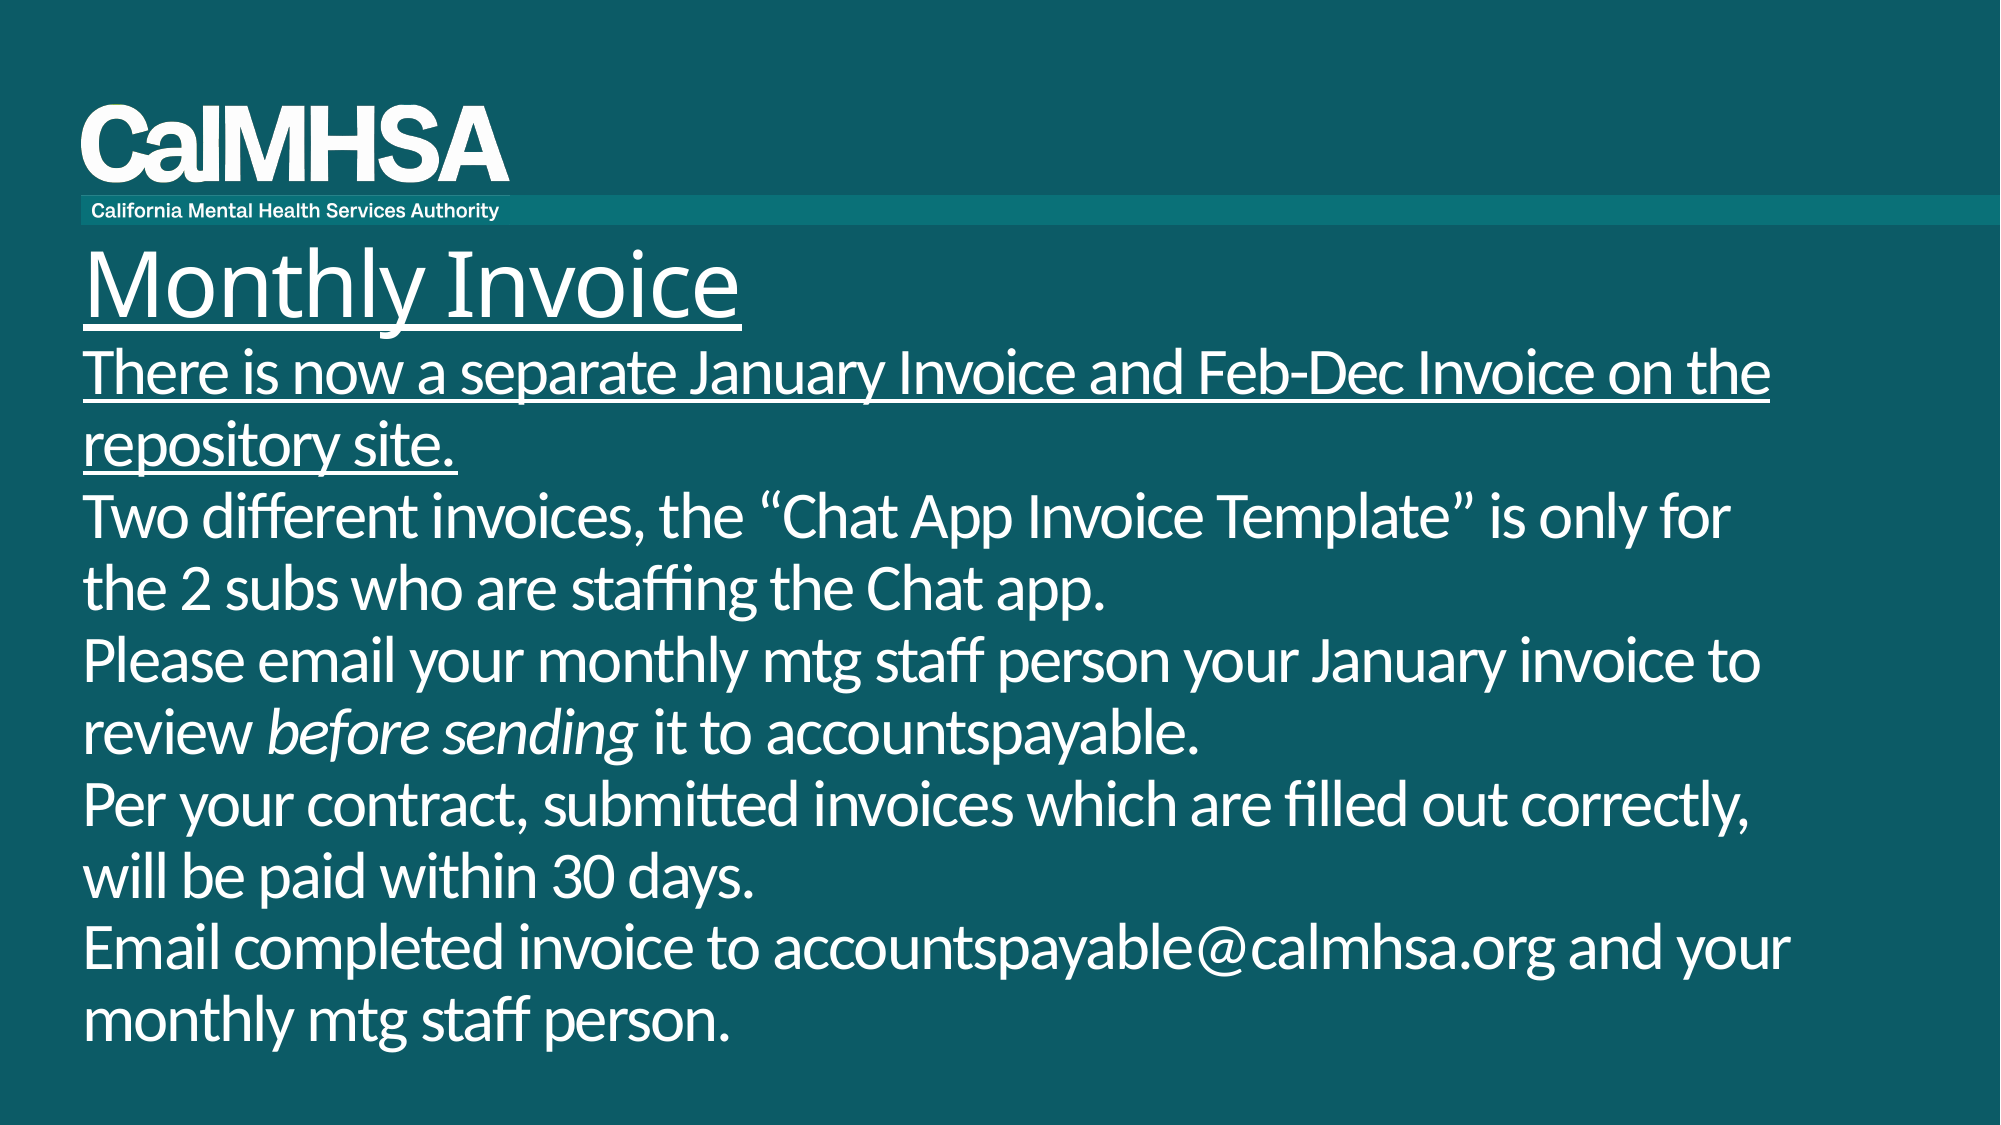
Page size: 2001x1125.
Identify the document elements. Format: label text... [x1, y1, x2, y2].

title Monthly Invoice There is now a separate January Invoice and Feb-Dec Invoice on the repository site. Two different invoices, the “Chat App Invoice Template” is only for the 2 subs who are staffing the Chat app. Please email your monthly mtg staff person your January invoice to review before sending it to accountspayable. Per your contract, submitted invoices which are filled out correctly, will be paid within 30 days. Email completed invoice to accountspayable@calmhsa.org and your monthly mtg staff person. [67, 276, 1836, 1125]
picture [81, 104, 510, 225]
